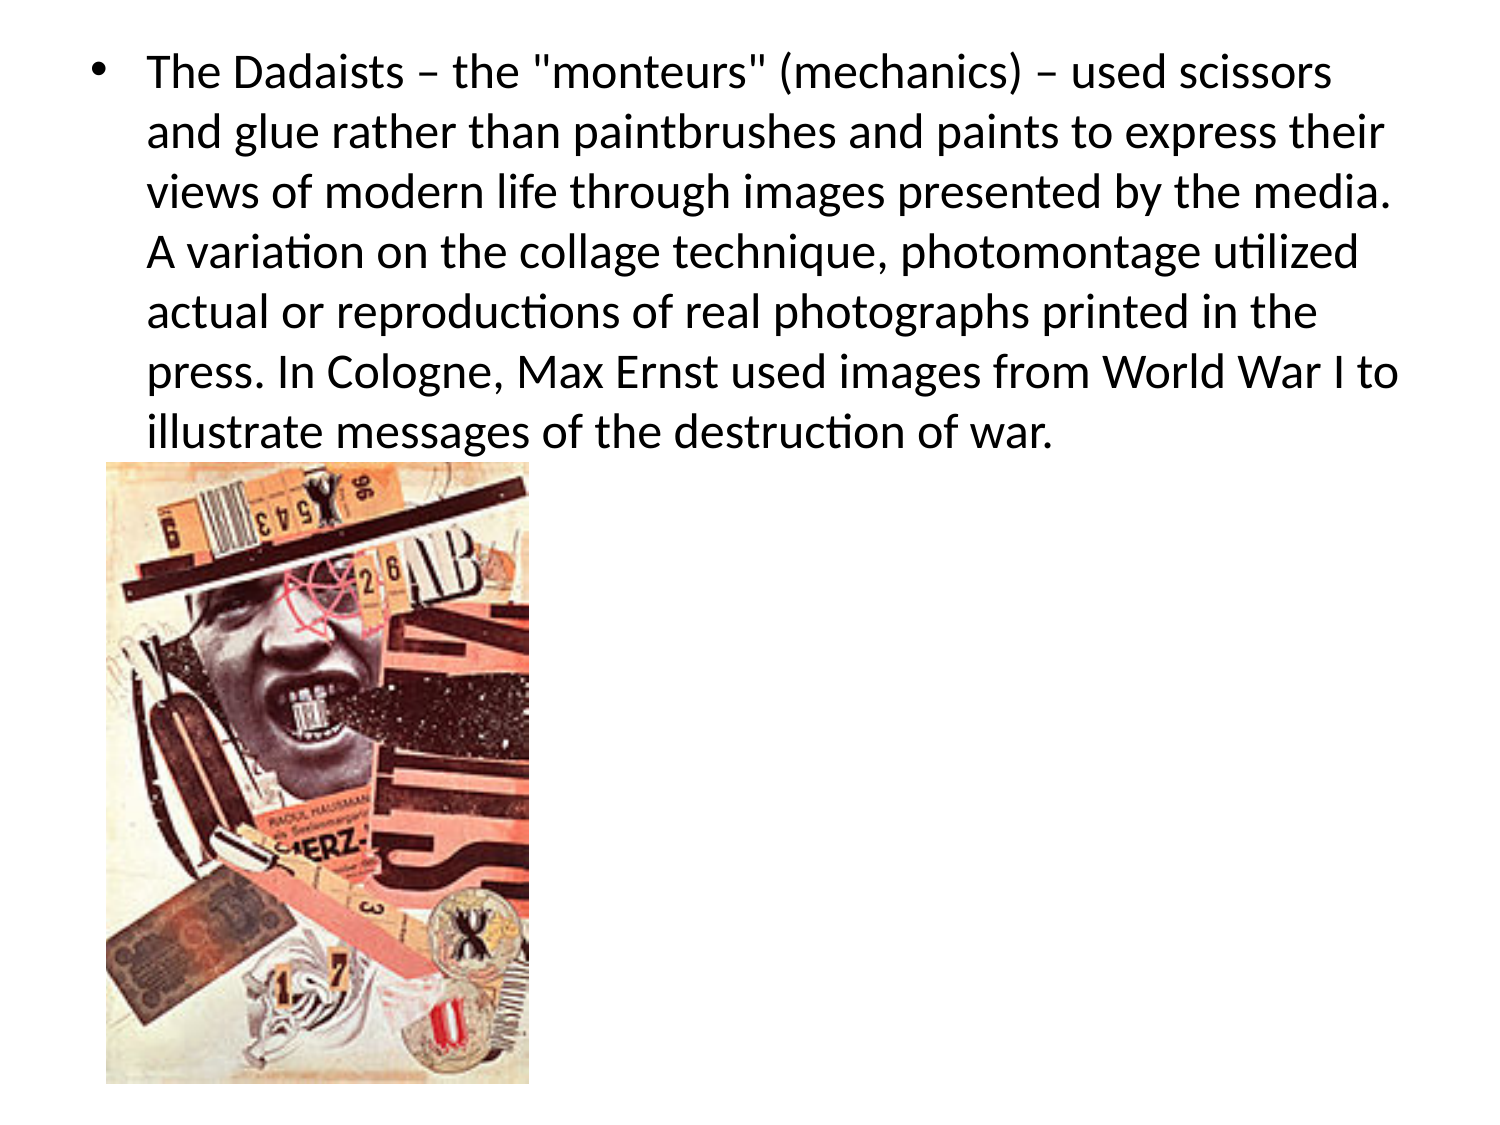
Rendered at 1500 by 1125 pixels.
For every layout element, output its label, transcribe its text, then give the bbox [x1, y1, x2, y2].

picture [106, 462, 529, 1084]
list The Dadaists – the "monteurs" (mechanics) – used scissors and glue rather than paintbrushes and paints to express their views of modern life through images presented by the media. A variation on the collage technique, photomontage utilized actual or reproductions of real photographs printed in the press. In Cologne, Max Ernst used images from World War I to illustrate messages of the destruction of war. [75, 31, 1425, 1005]
